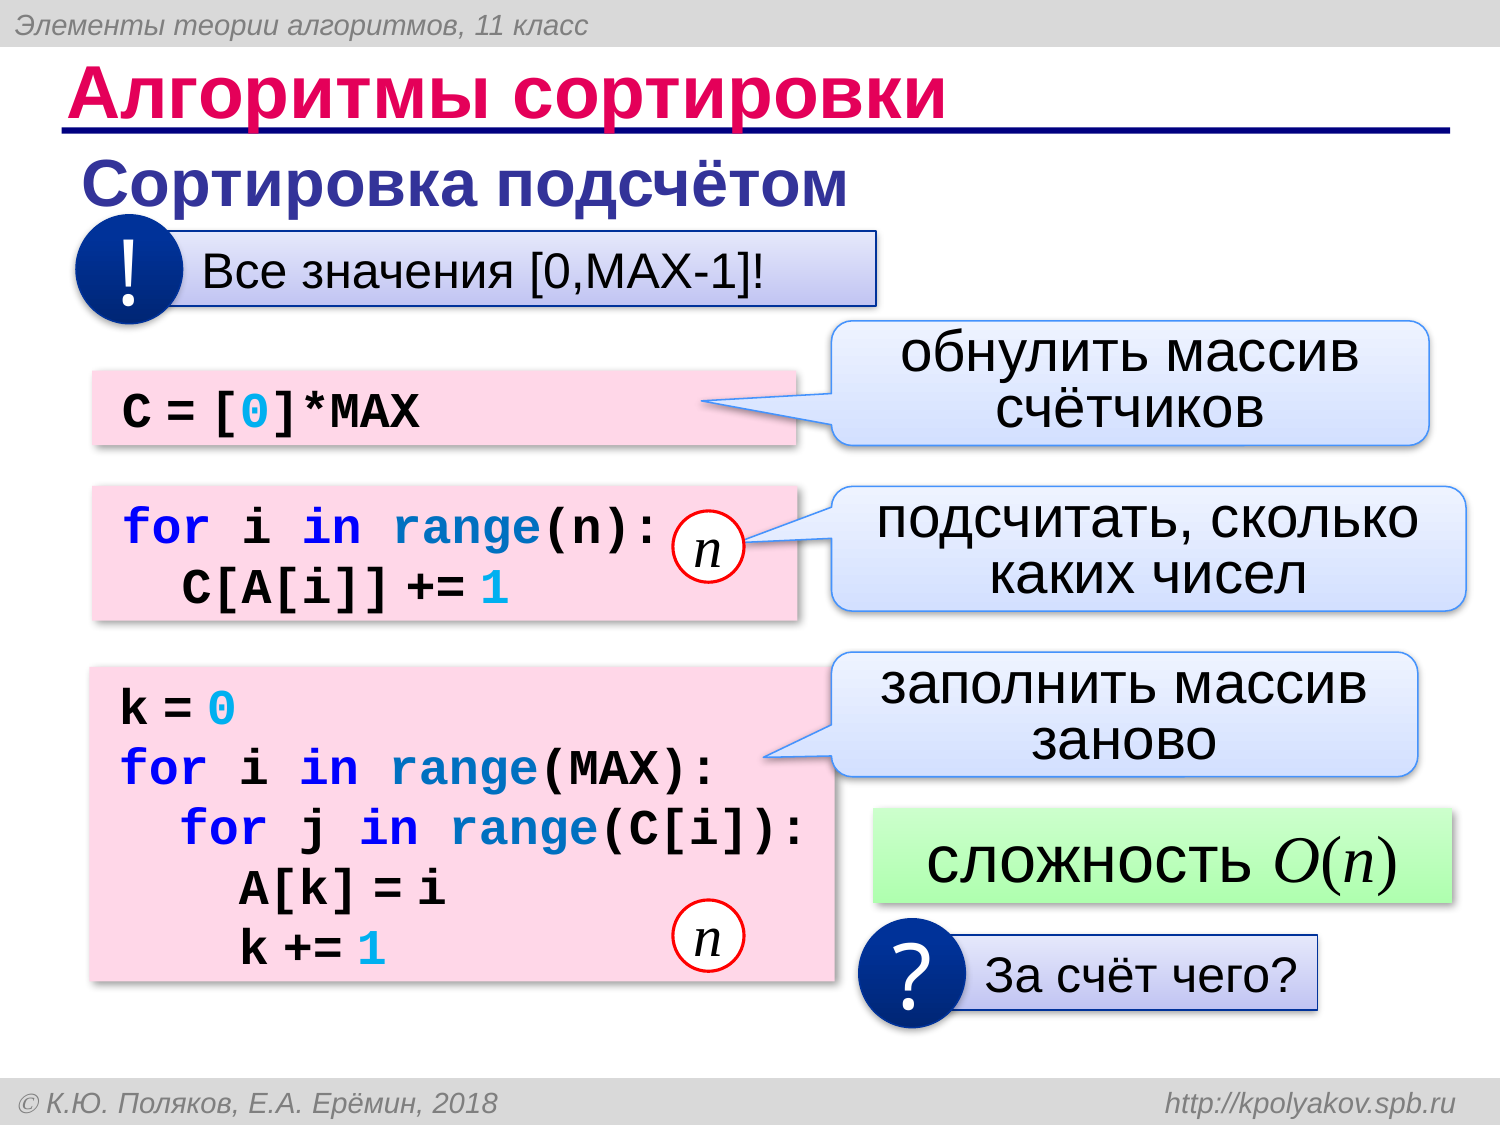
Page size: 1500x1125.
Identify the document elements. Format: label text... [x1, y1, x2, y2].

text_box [75, 214, 877, 324]
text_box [672, 498, 745, 583]
text_box k = 0 for i in range(MAX): for j in range(C[i]): A[k] = i k += 1 [89, 666, 835, 982]
text_box C = [0]*MAX [92, 370, 797, 446]
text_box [672, 887, 745, 972]
text_box Сортировка подсчётом [67, 132, 866, 228]
text_box обнулить массив счётчиков [700, 320, 1430, 447]
text_box заполнить массив заново [762, 651, 1419, 778]
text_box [858, 918, 1318, 1028]
text_box подсчитать, сколько каких чисел [749, 485, 1467, 612]
text_box сложность O(n) [873, 808, 1452, 903]
text_box for i in range(n): C[A[i]] += 1 [92, 485, 798, 621]
title Алгоритмы сортировки [50, 49, 1426, 128]
